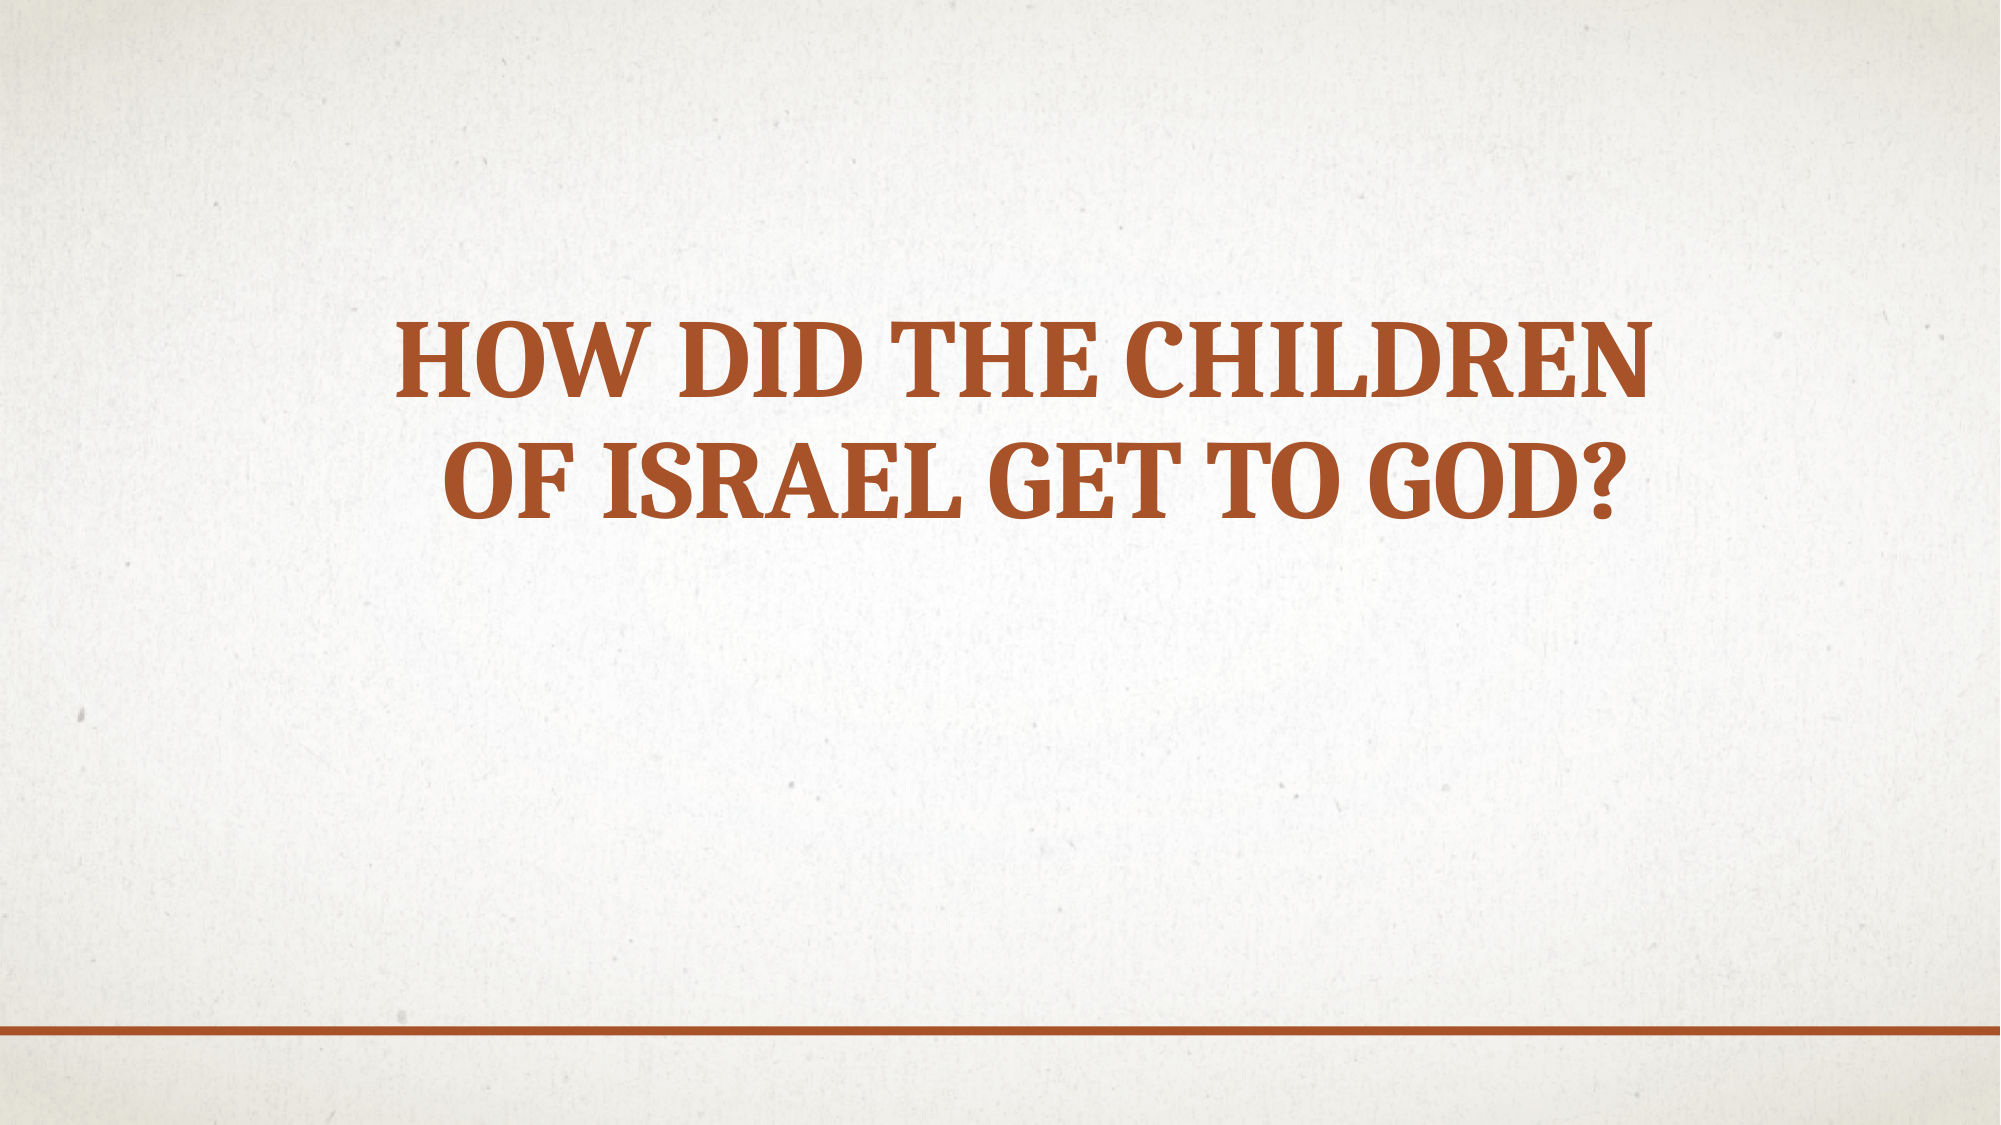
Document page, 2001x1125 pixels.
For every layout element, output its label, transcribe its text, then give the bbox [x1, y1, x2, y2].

text_box How did the children of Israel get to god? [212, 84, 1863, 551]
picture [0, 0, 2001, 1125]
